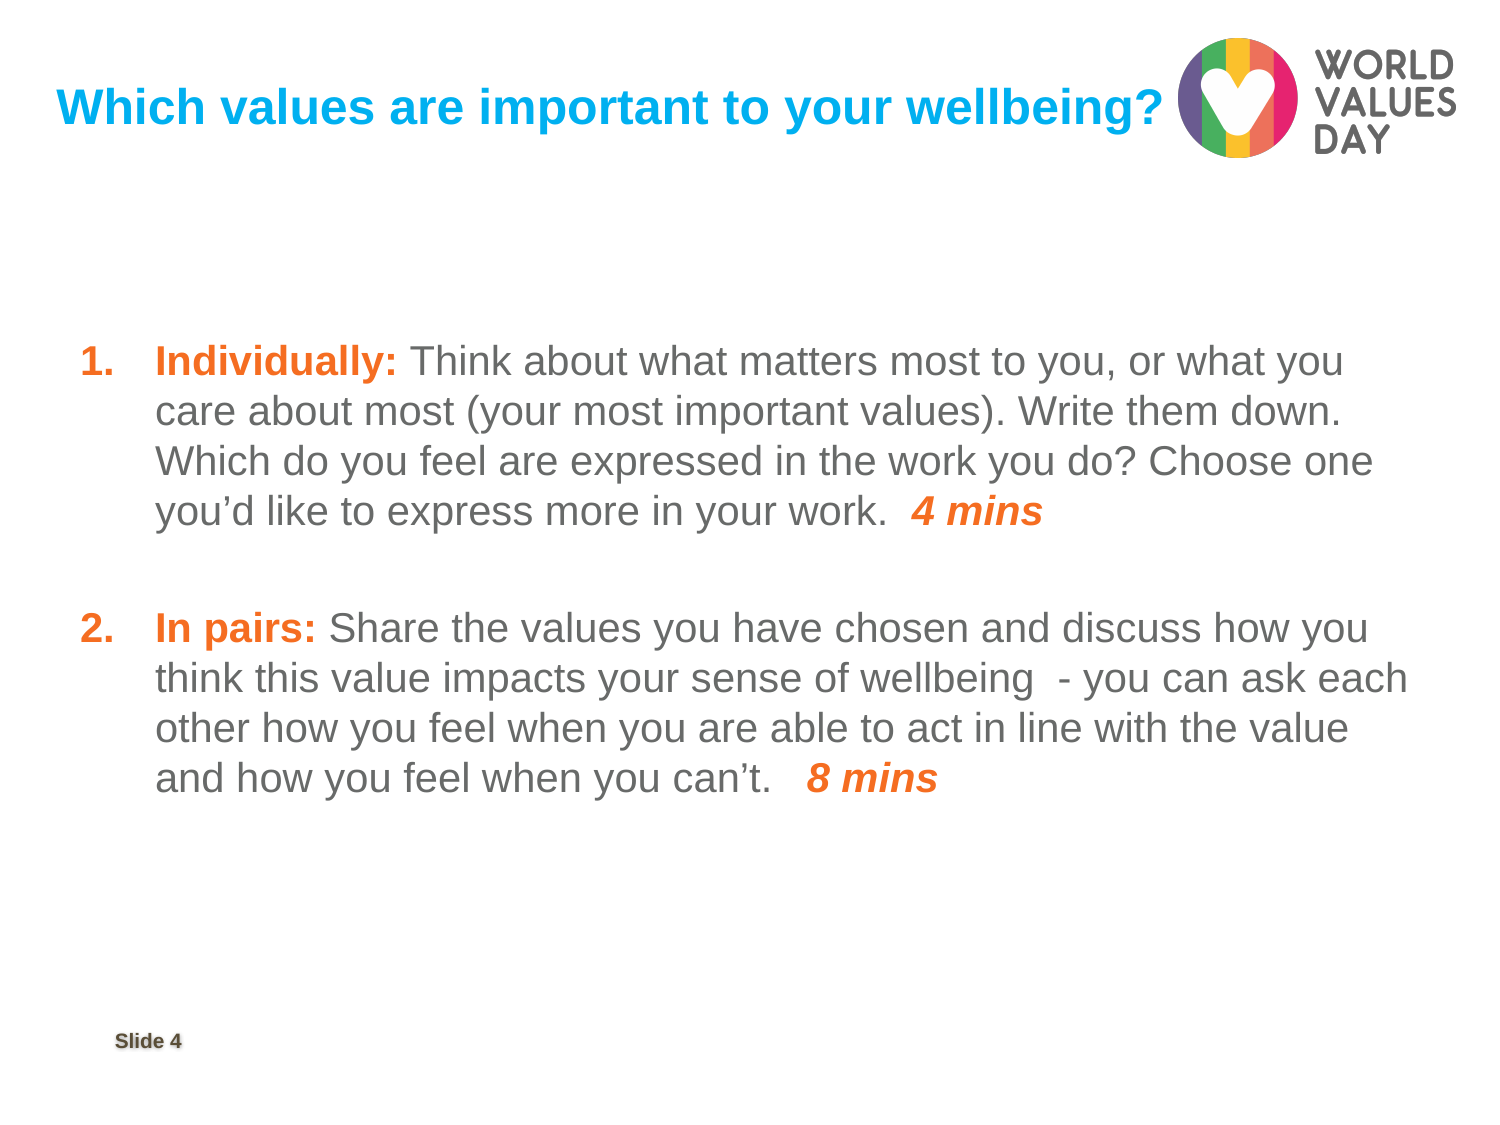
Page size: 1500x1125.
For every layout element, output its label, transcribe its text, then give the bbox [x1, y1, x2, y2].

picture [1178, 38, 1457, 159]
title Which values are important to your wellbeing? [41, 48, 1174, 161]
list Individually: Think about what matters most to you, or what you care about most (your most important values). Write them down. Which do you feel are expressed in the work you do? Choose one you’d like to express more in your work. 4 mins In pairs: Share the values you have chosen and discuss how you think this value impacts your sense of wellbeing - you can ask each other how you feel when you are able to act in line with the value and how you feel when you can’t. 8 mins [64, 326, 1429, 888]
slide_number Slide 4 [99, 1020, 250, 1075]
